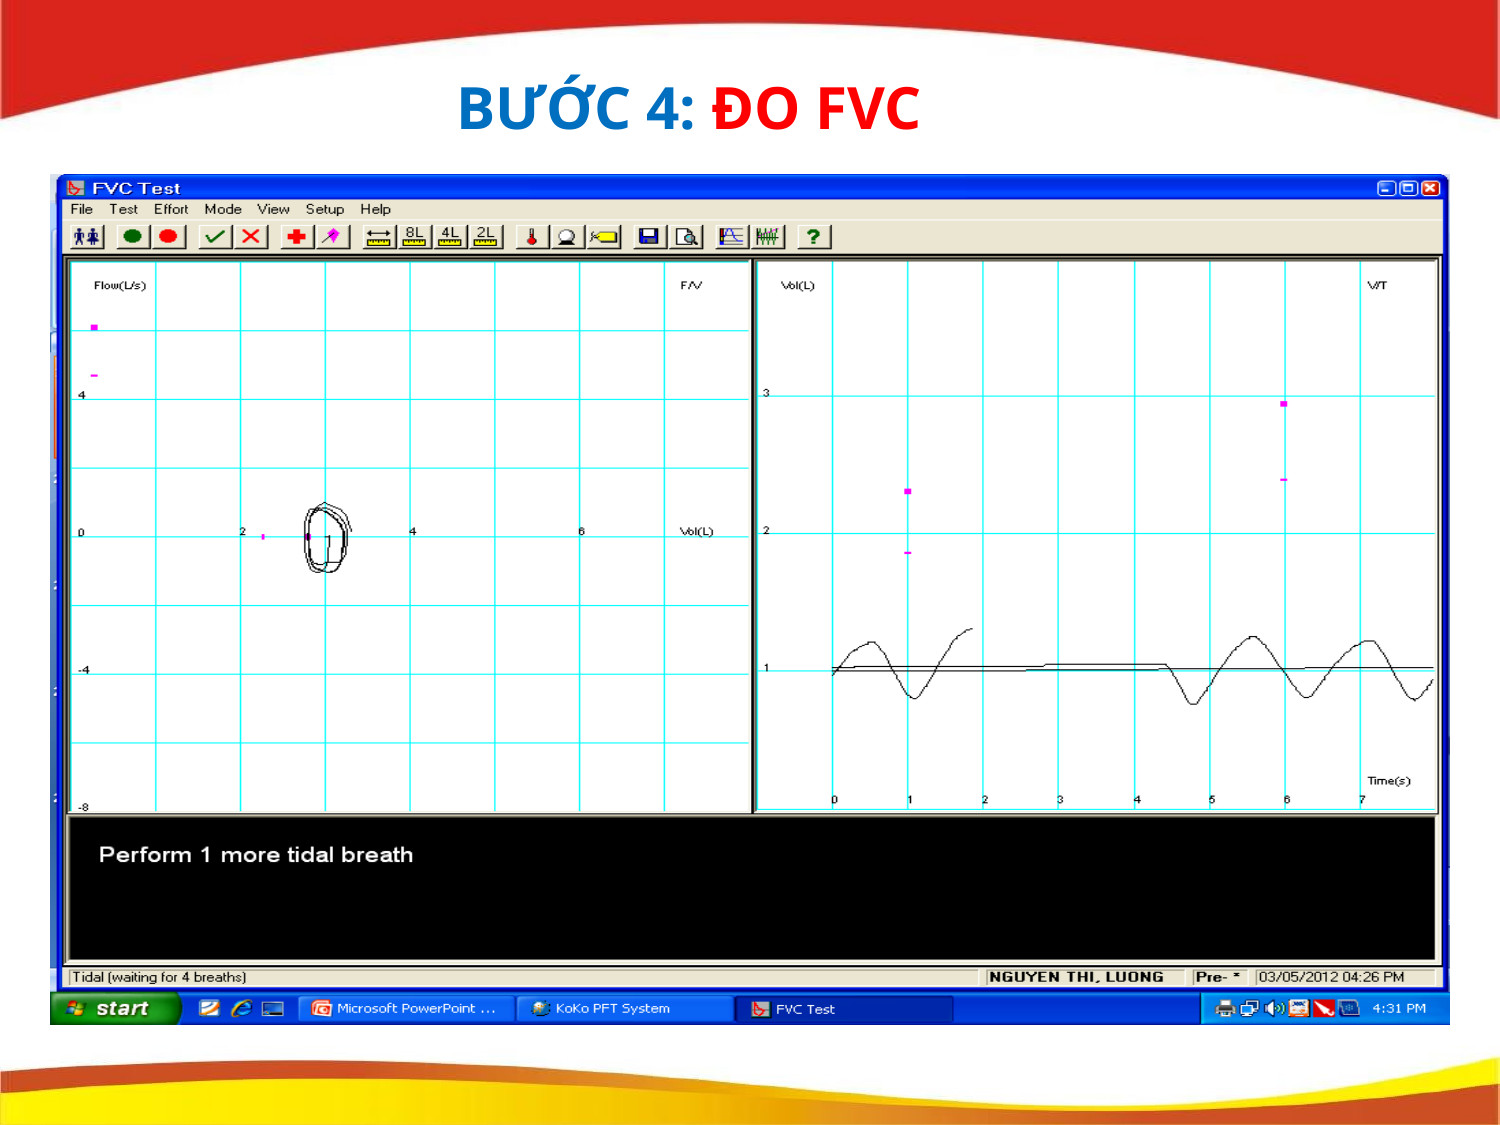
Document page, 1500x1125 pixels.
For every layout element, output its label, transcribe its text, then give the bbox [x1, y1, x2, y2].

picture [0, 0, 1500, 133]
picture [49, 174, 1451, 1026]
picture [0, 1046, 1500, 1125]
title BƯỚC 4: ĐO FVC [454, 68, 996, 173]
